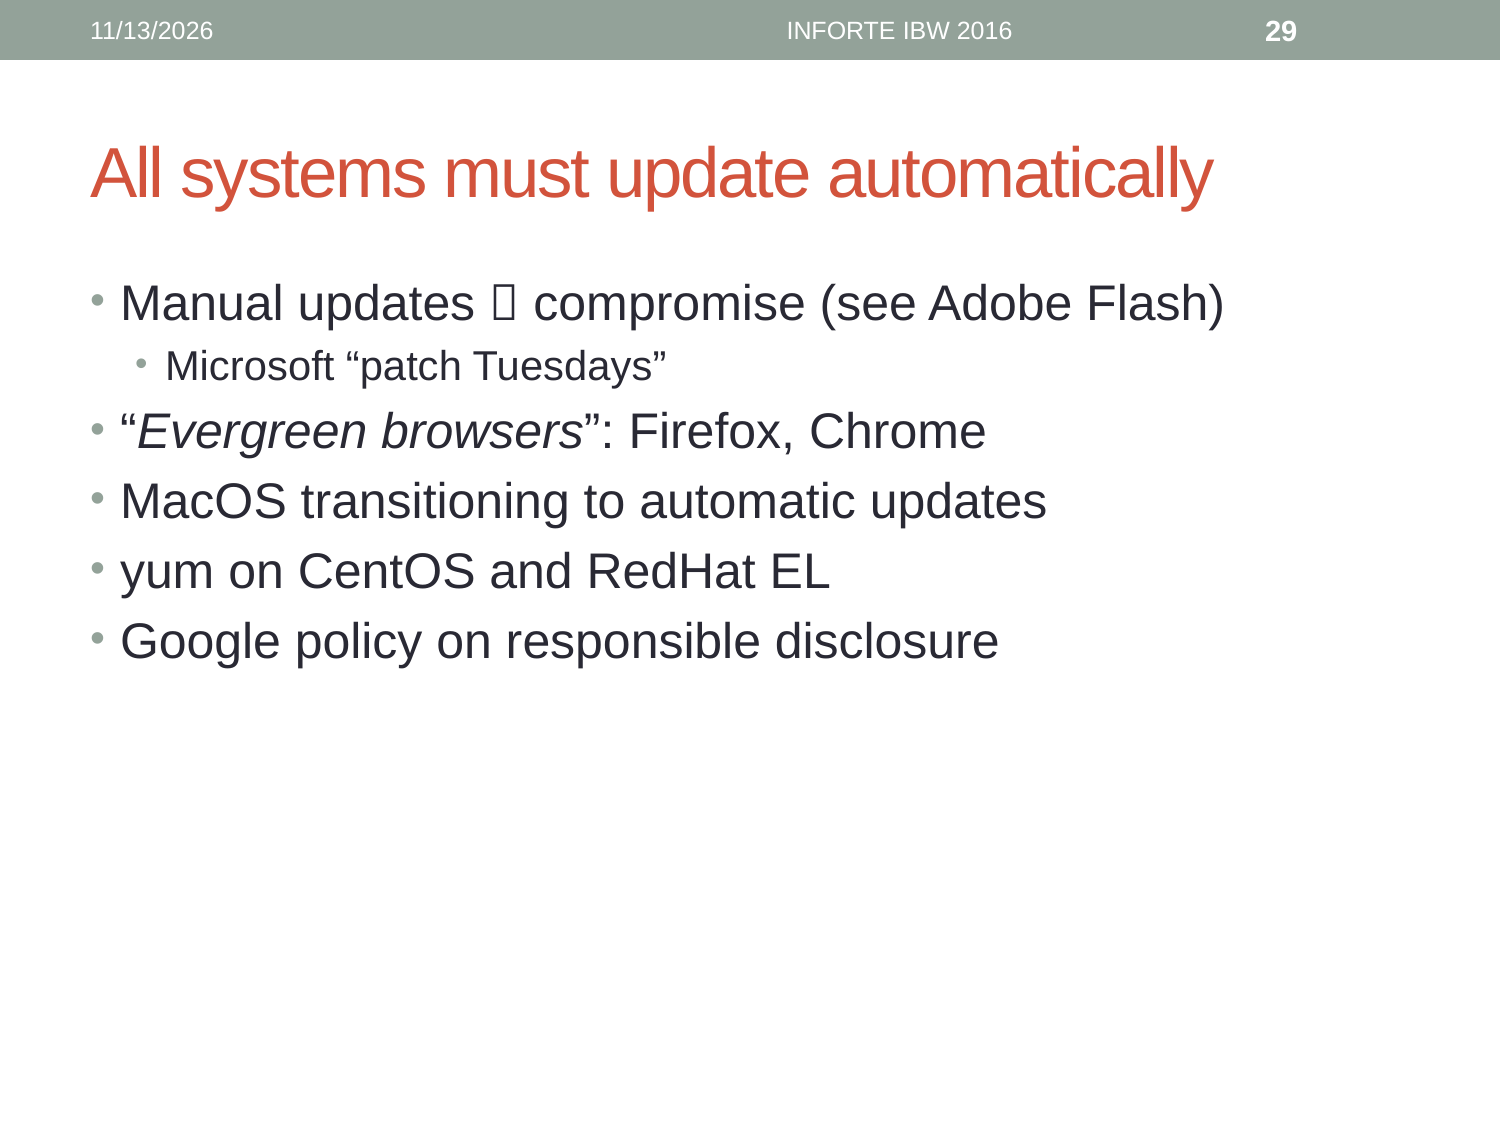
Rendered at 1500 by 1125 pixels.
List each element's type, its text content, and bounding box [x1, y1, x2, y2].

slide_number 29 [1250, 3, 1425, 57]
title All systems must update automatically [75, 87, 1425, 250]
list Manual updates  compromise (see Adobe Flash) Microsoft “patch Tuesdays” “Evergreen browsers”: Firefox, Chrome MacOS transitioning to automatic updates yum on CentOS and RedHat EL Google policy on responsible disclosure [75, 262, 1425, 1063]
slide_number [75, 3, 550, 57]
footer INFORTE IBW 2016 [562, 3, 1238, 57]
